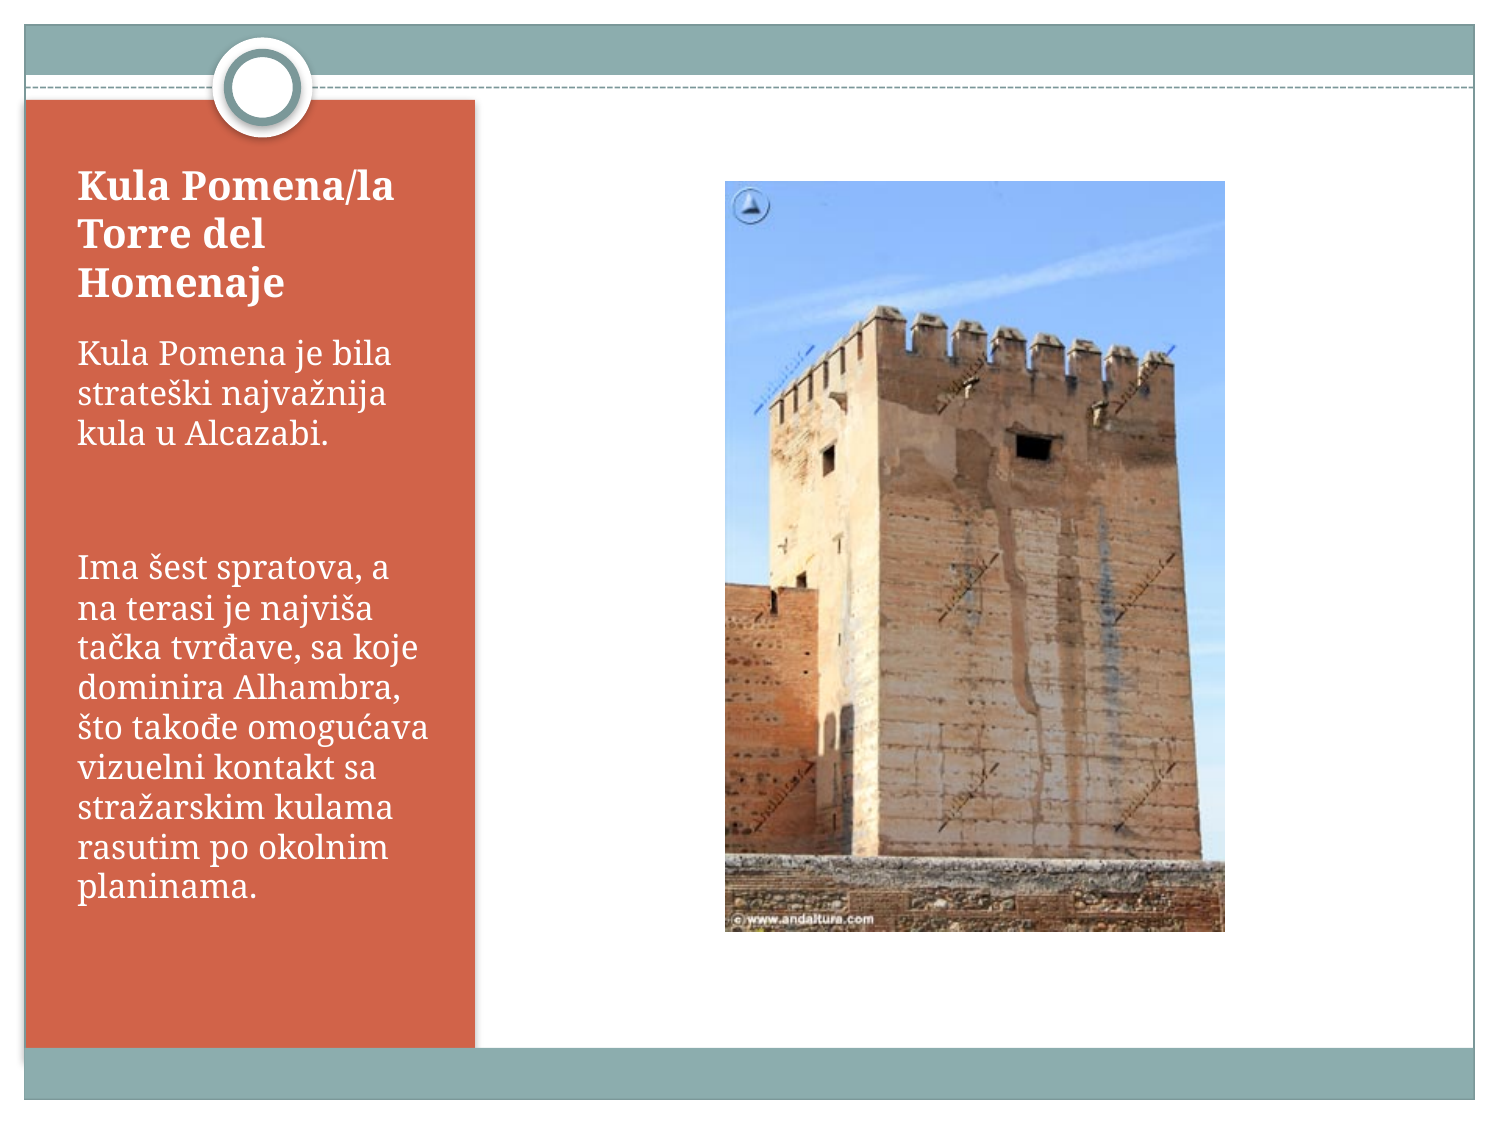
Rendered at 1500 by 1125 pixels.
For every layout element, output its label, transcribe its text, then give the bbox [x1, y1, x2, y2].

list Kula Pomena je bila strateški najvažnija kula u Alcazabi. Ima šest spratova, a na terasi je najviša tačka tvrđave, sa koje dominira Alhambra, što takođe omogućava vizuelni kontakt sa stražarskim kulama rasutim po okolnim planinama. [62, 324, 450, 1005]
title Kula Pomena/la Torre del Homenaje [62, 149, 450, 313]
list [724, 180, 1226, 932]
